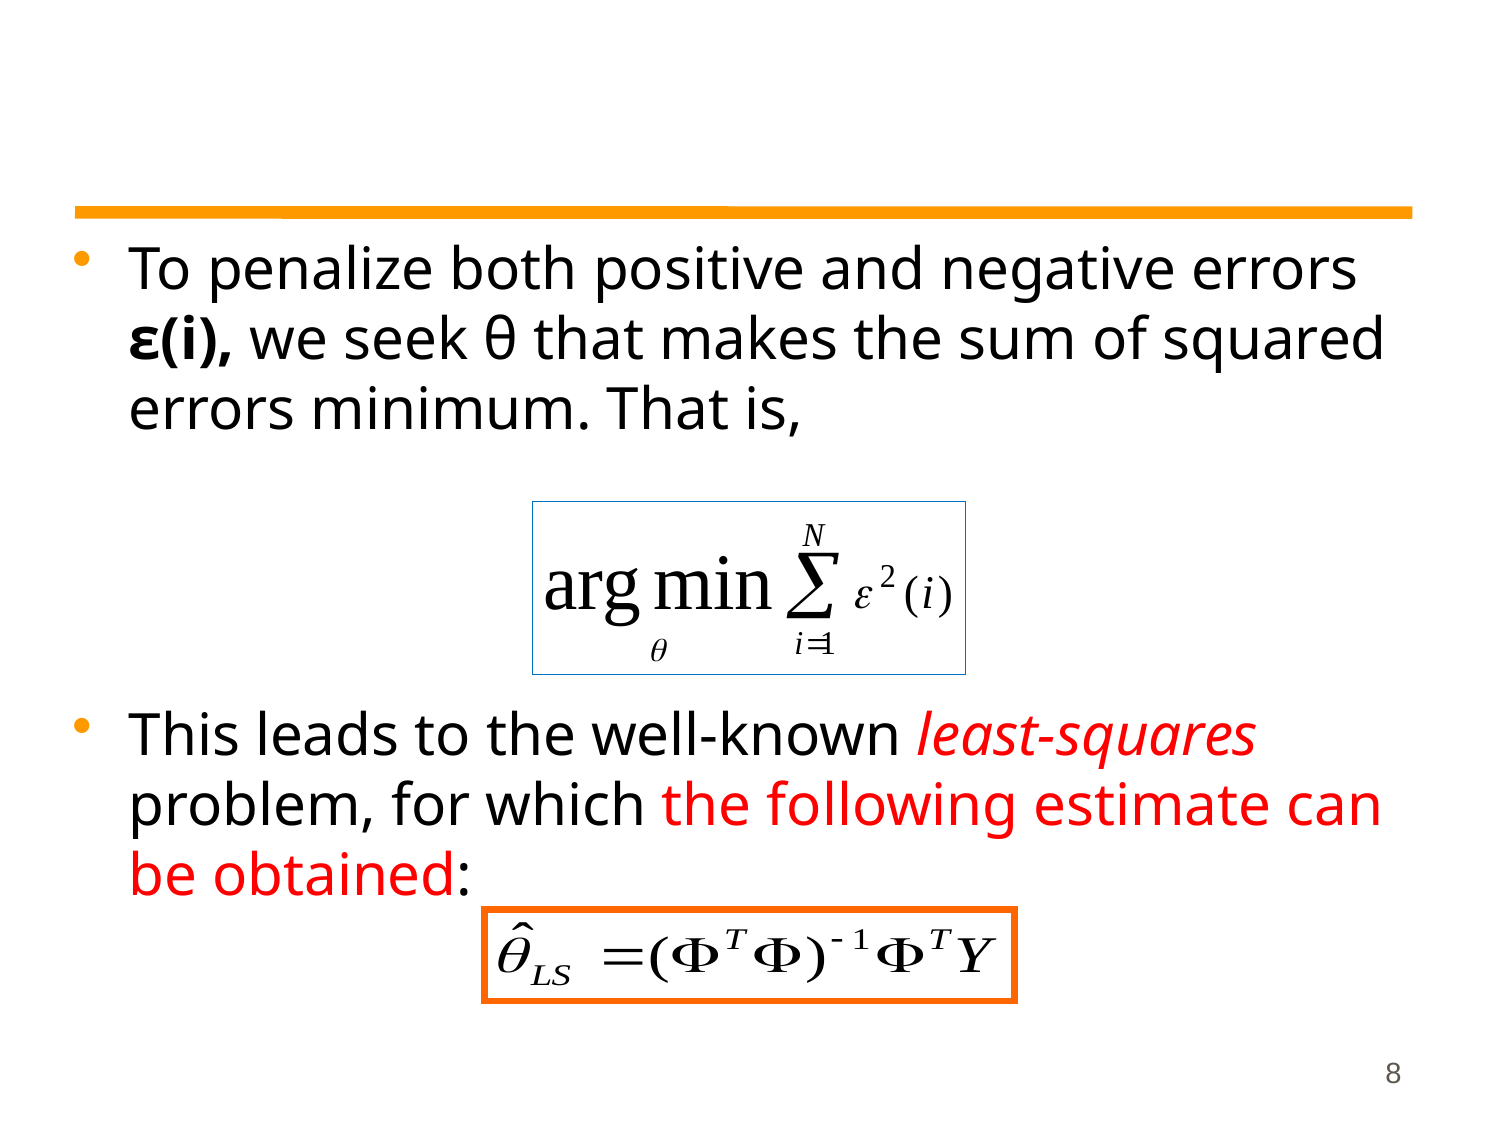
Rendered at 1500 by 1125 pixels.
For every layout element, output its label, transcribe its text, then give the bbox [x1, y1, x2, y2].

list To penalize both positive and negative errors ε(i), we seek θ that makes the sum of squared errors minimum. That is, This leads to the well-known least-squares problem, for which the following estimate can be obtained: [57, 223, 1413, 1098]
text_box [487, 912, 1012, 999]
slide_number 8 [1103, 1021, 1417, 1098]
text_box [532, 501, 966, 676]
